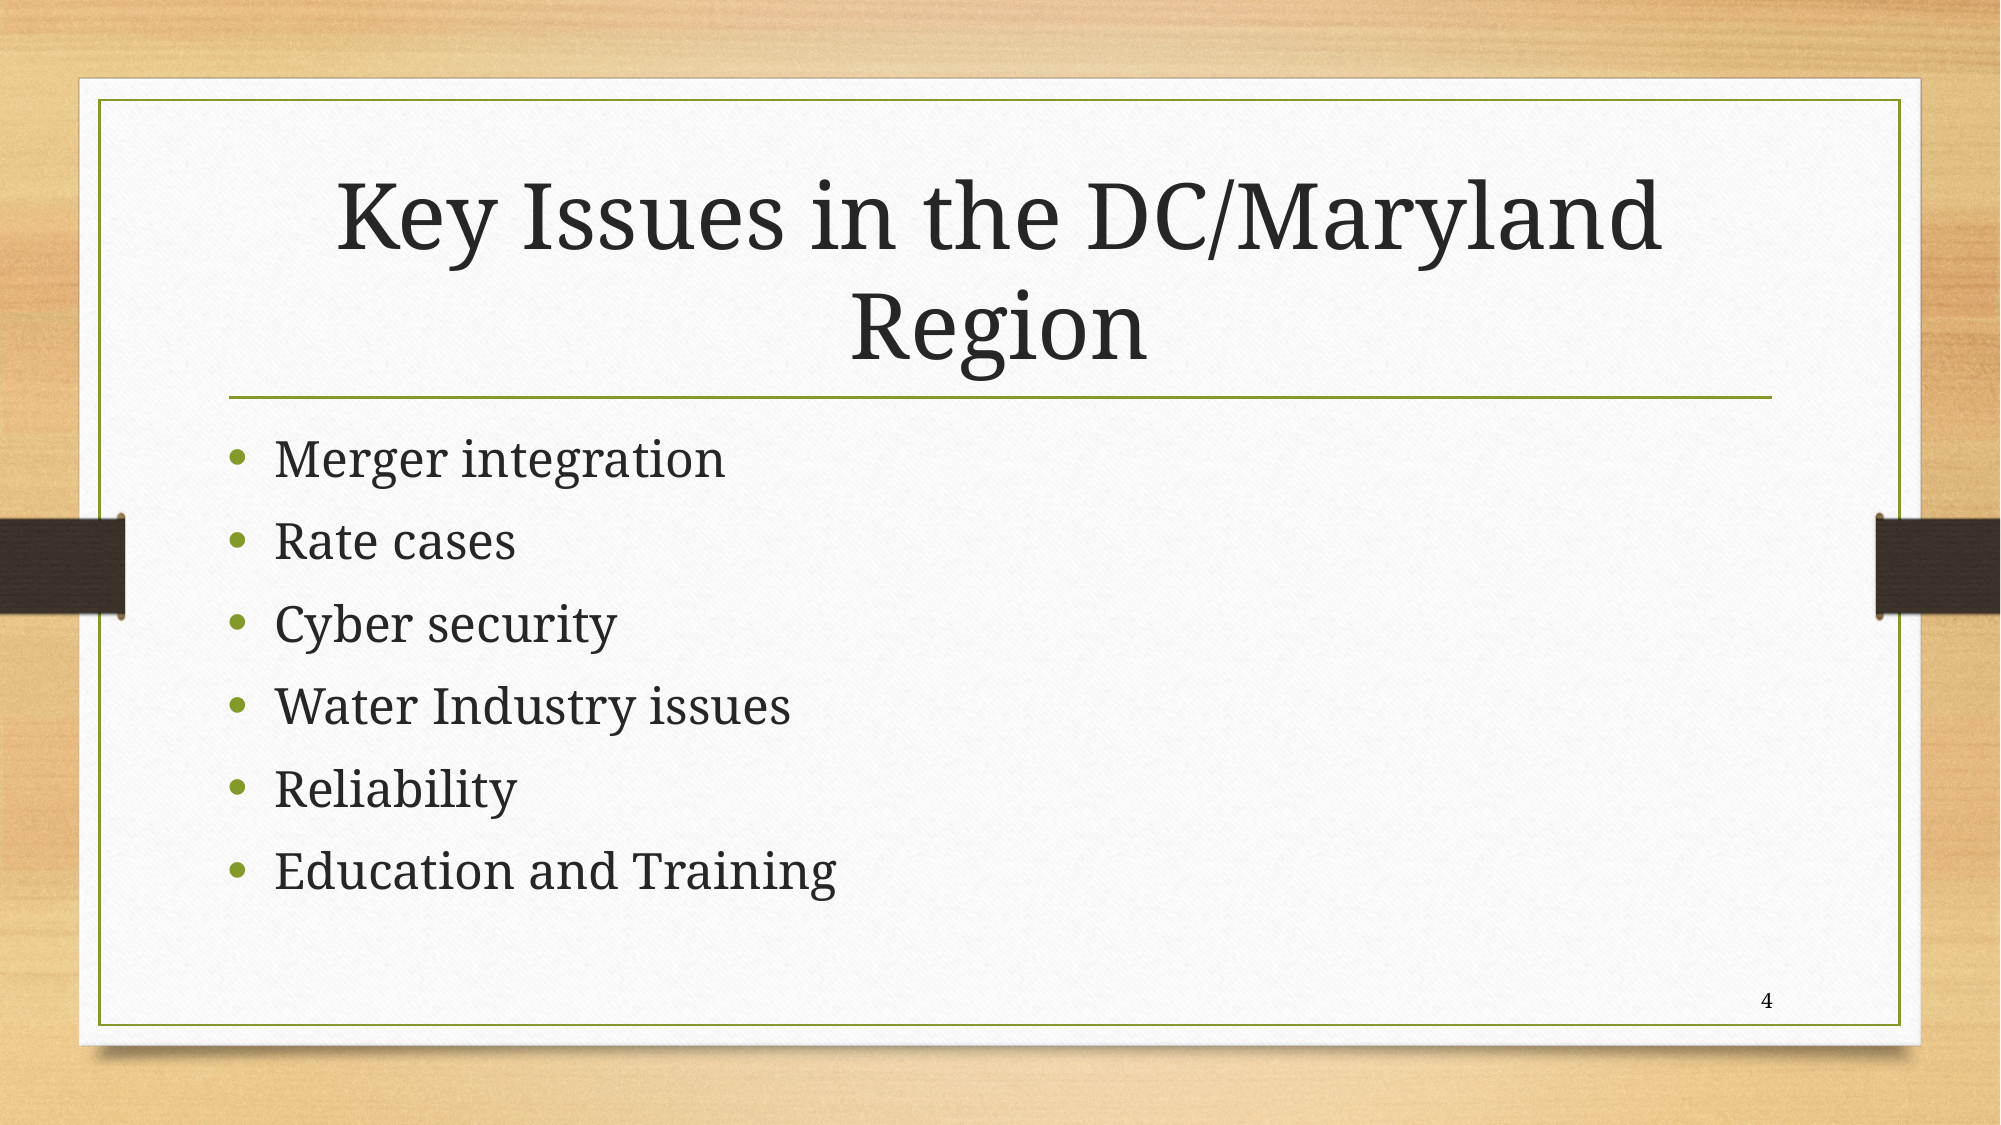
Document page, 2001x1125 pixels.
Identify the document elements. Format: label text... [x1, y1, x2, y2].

title Key Issues in the DC/Maryland Region [212, 161, 1788, 375]
list Merger integration Rate cases Cyber security Water Industry issues Reliability Education and Training [212, 419, 1788, 964]
slide_number 4 [1698, 979, 1788, 1025]
picture [0, 0, 2001, 1125]
